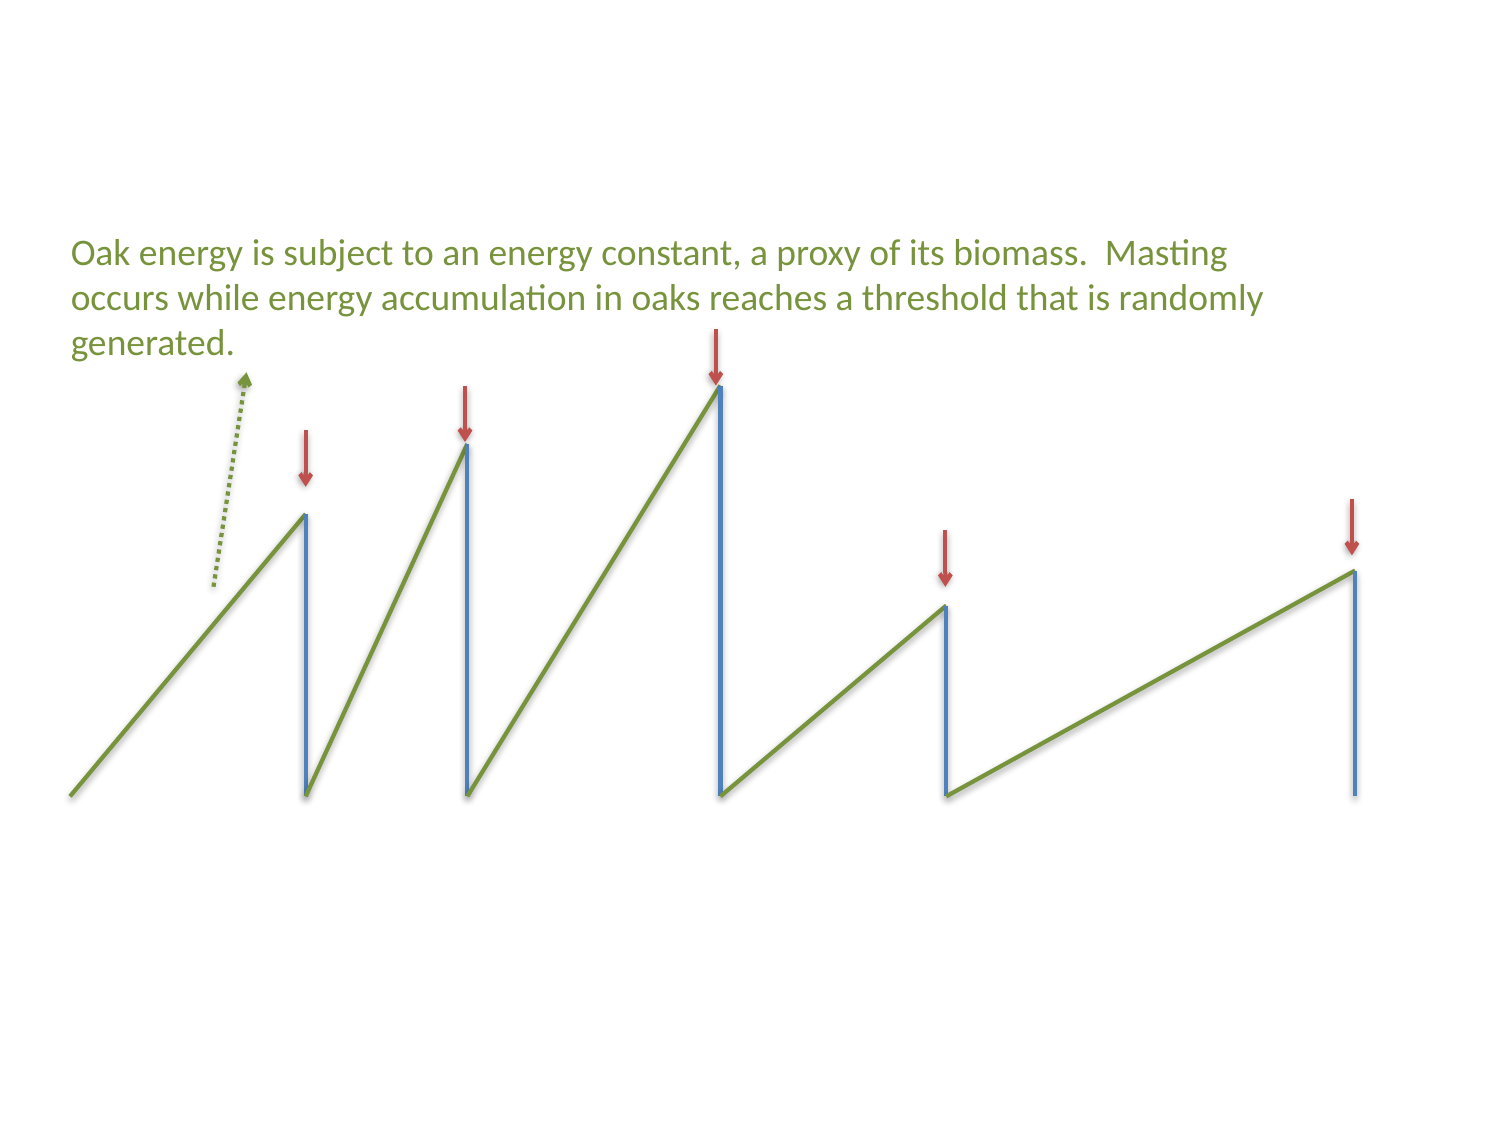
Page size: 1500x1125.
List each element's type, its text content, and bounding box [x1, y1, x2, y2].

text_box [720, 605, 940, 797]
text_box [213, 372, 247, 588]
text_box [945, 570, 1354, 797]
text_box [466, 385, 716, 797]
text_box Oak energy is subject to an energy constant, a proxy of its biomass. Masting occurs while energy accumulation in oaks reaches a threshold that is randomly generated. [56, 220, 1298, 371]
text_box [69, 513, 300, 797]
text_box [305, 443, 460, 797]
